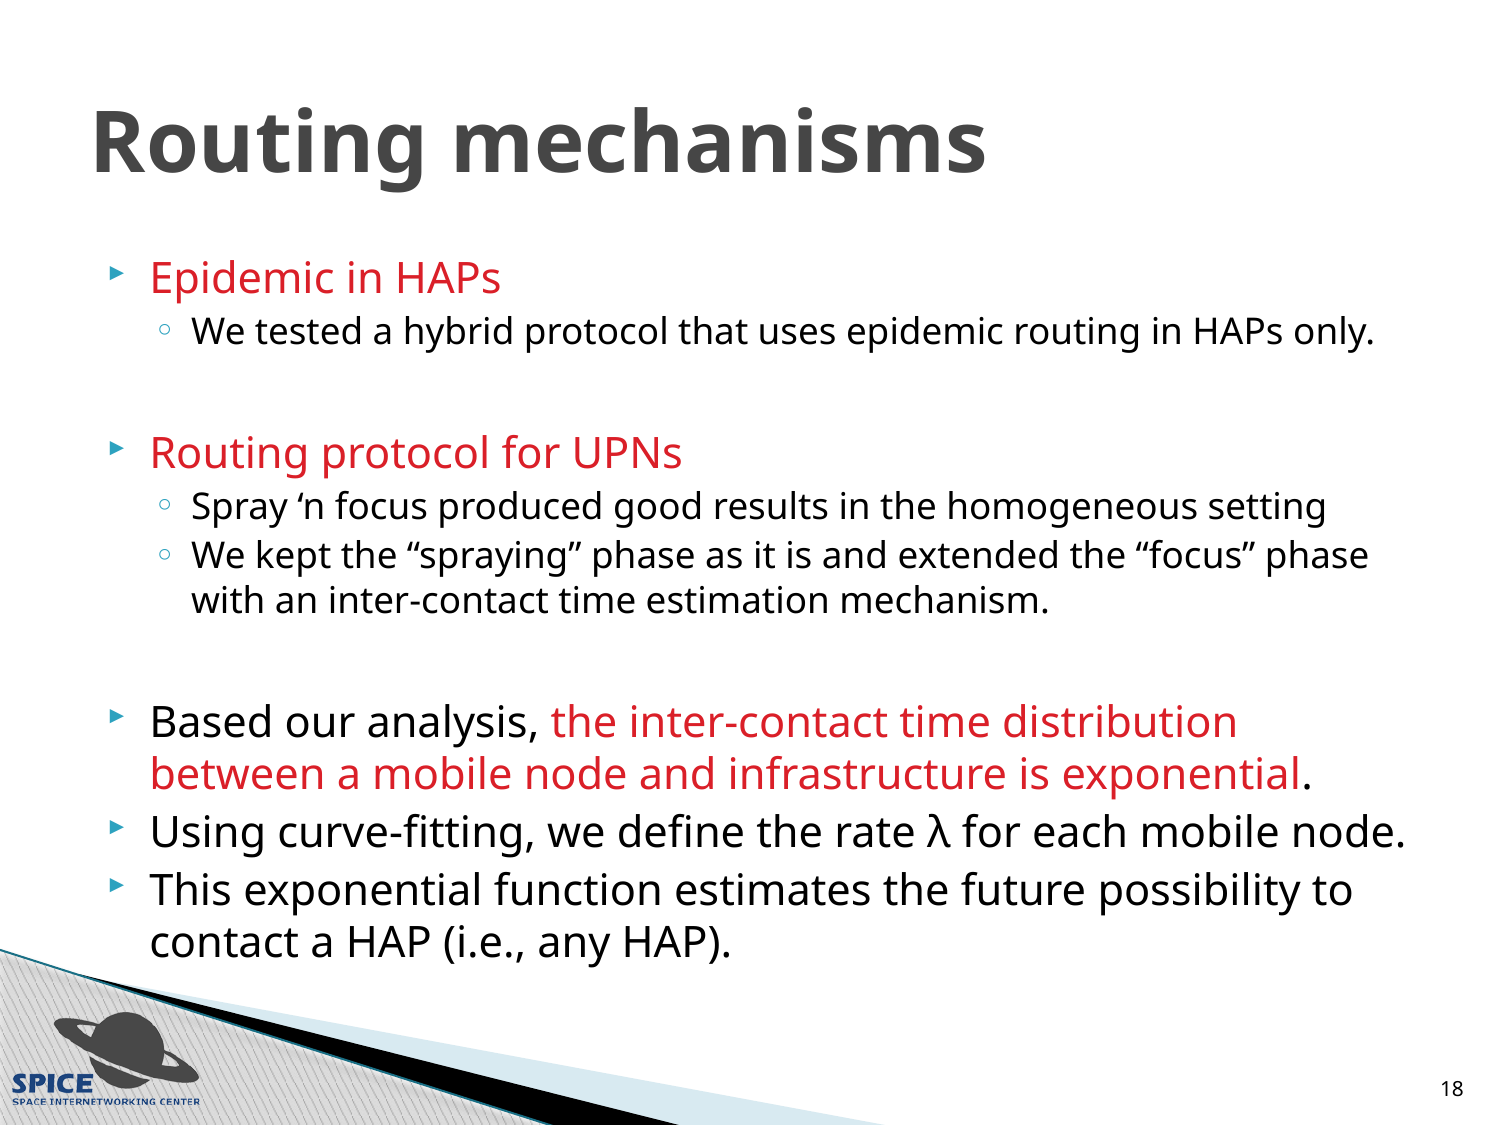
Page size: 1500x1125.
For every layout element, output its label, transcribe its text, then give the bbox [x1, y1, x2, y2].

picture [12, 1012, 200, 1105]
slide_number 18 [1418, 1051, 1479, 1112]
list Epidemic in HAPs We tested a hybrid protocol that uses epidemic routing in HAPs only. Routing protocol for UPNs Spray ‘n focus produced good results in the homogeneous setting We kept the “spraying” phase as it is and extended the “focus” phase with an inter-contact time estimation mechanism. Based our analysis, the inter-contact time distribution between a mobile node and infrastructure is exponential. Using curve-fitting, we define the rate λ for each mobile node. This exponential function estimates the future possibility to contact a HAP (i.e., any HAP). [75, 243, 1425, 986]
title Routing mechanisms [75, 45, 1425, 233]
